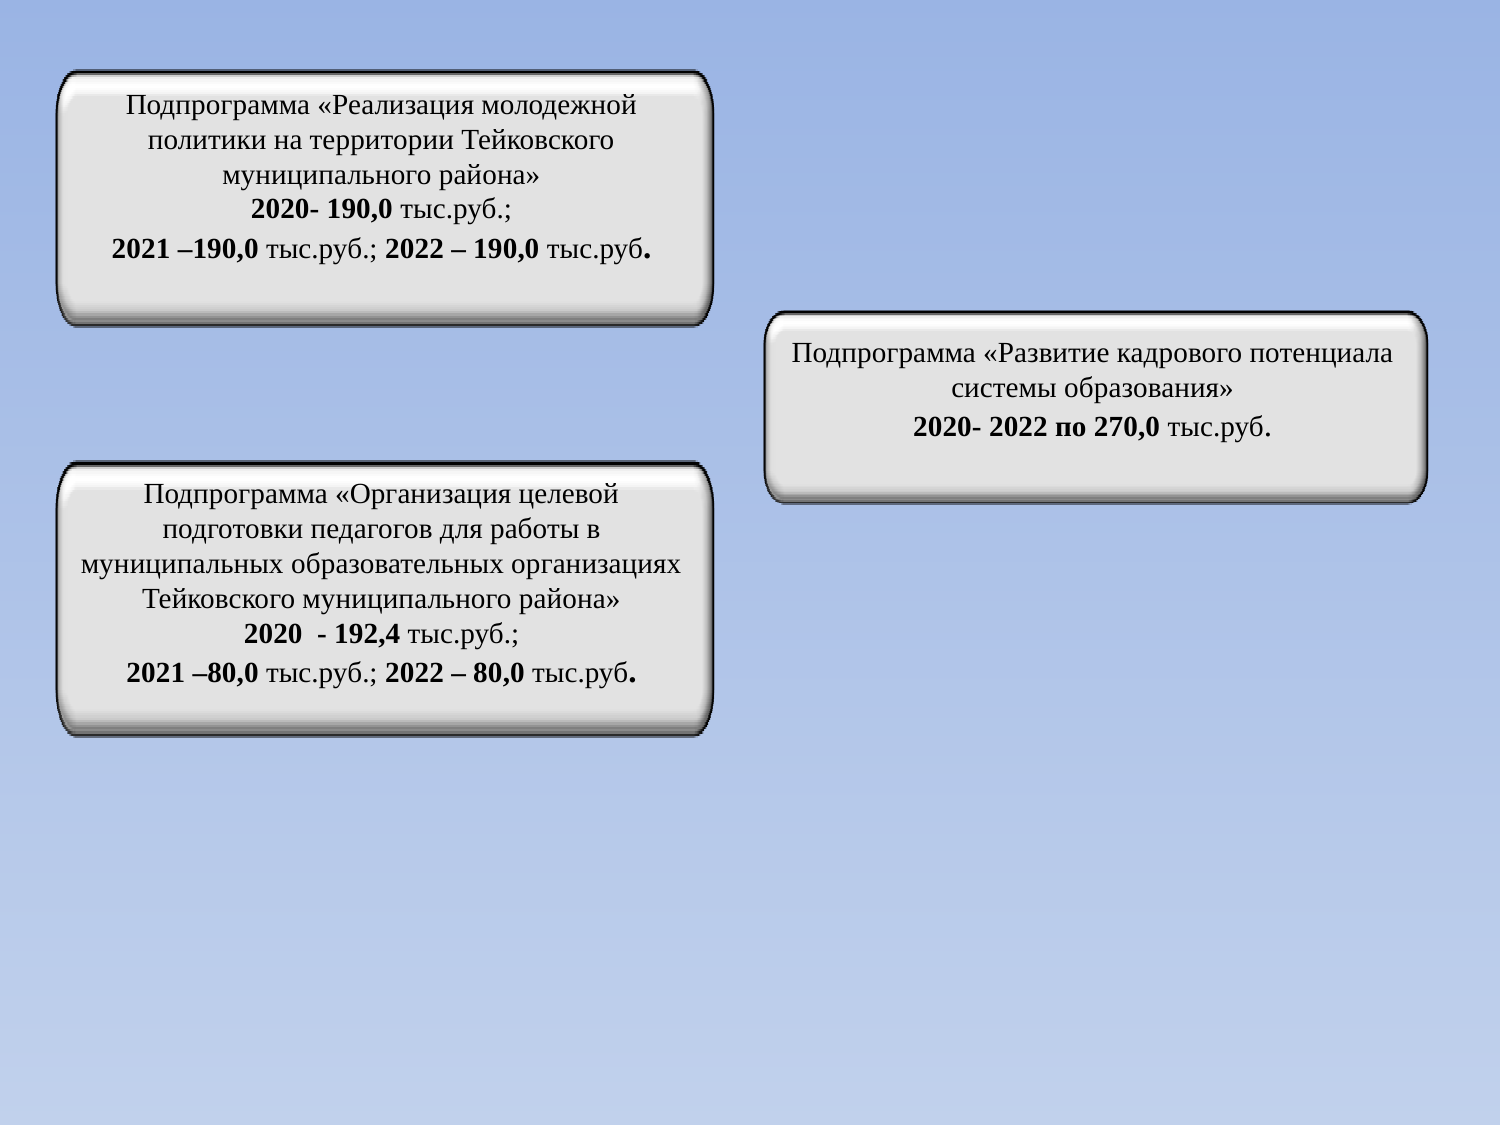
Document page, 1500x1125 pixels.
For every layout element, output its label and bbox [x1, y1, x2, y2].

text_box [52, 42, 715, 374]
text_box [52, 432, 715, 788]
text_box [761, 290, 1429, 539]
